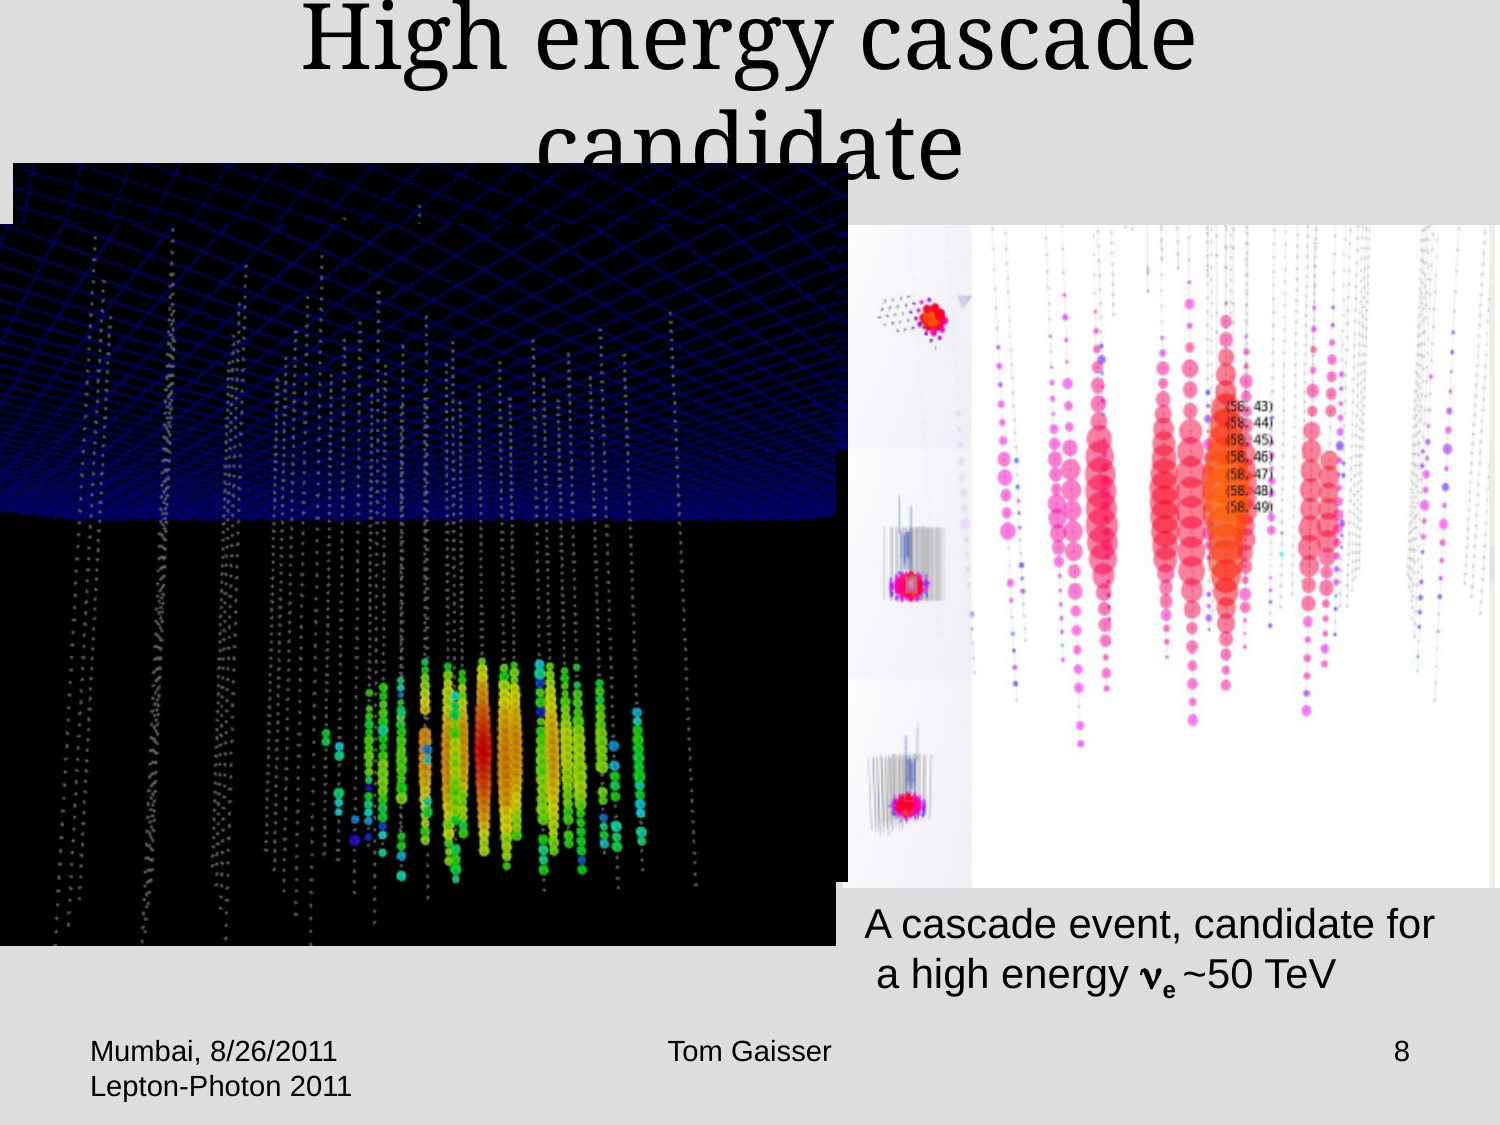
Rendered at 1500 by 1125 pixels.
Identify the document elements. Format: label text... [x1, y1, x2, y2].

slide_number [75, 1024, 425, 1103]
title High energy cascade candidate [75, 12, 1425, 163]
slide_number 8 [1074, 1024, 1425, 1103]
text_box A cascade event, candidate for a high energy ne ~50 TeV [849, 896, 1463, 1011]
picture [842, 224, 1500, 888]
picture [0, 224, 837, 946]
footer Tom Gaisser [512, 1024, 988, 1103]
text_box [12, 162, 849, 884]
